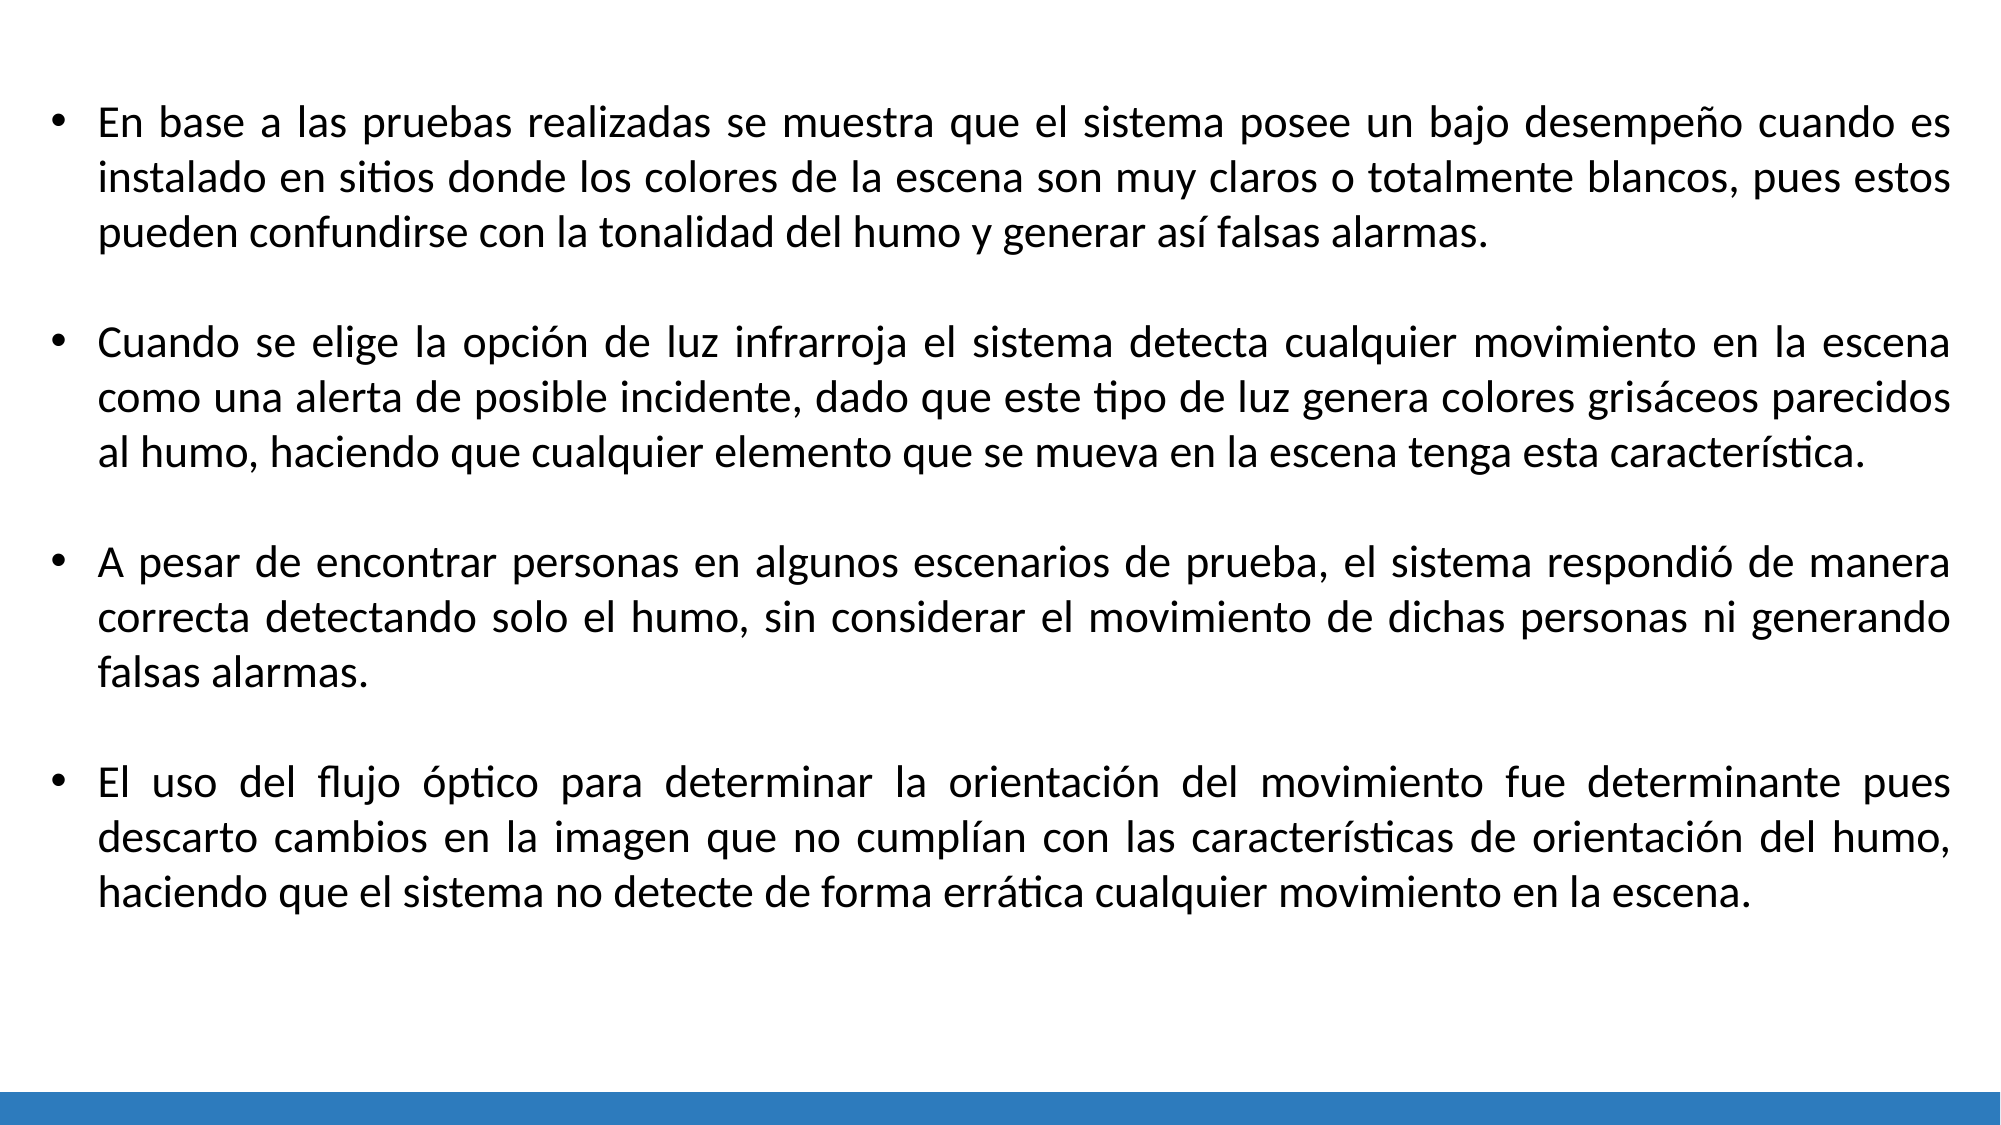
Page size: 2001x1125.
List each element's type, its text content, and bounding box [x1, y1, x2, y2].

picture [0, 1092, 2001, 1125]
text_box En base a las pruebas realizadas se muestra que el sistema posee un bajo desempeño cuando es instalado en sitios donde los colores de la escena son muy claros o totalmente blancos, pues estos pueden confundirse con la tonalidad del humo y generar así falsas alarmas. Cuando se elige la opción de luz infrarroja el sistema detecta cualquier movimiento en la escena como una alerta de posible incidente, dado que este tipo de luz genera colores grisáceos parecidos al humo, haciendo que cualquier elemento que se mueva en la escena tenga esta característica. A pesar de encontrar personas en algunos escenarios de prueba, el sistema respondió de manera correcta detectando solo el humo, sin considerar el movimiento de dichas personas ni generando falsas alarmas. El uso del flujo óptico para determinar la orientación del movimiento fue determinante pues descarto cambios en la imagen que no cumplían con las características de orientación del humo, haciendo que el sistema no detecte de forma errática cualquier movimiento en la escena. [35, 84, 1968, 925]
